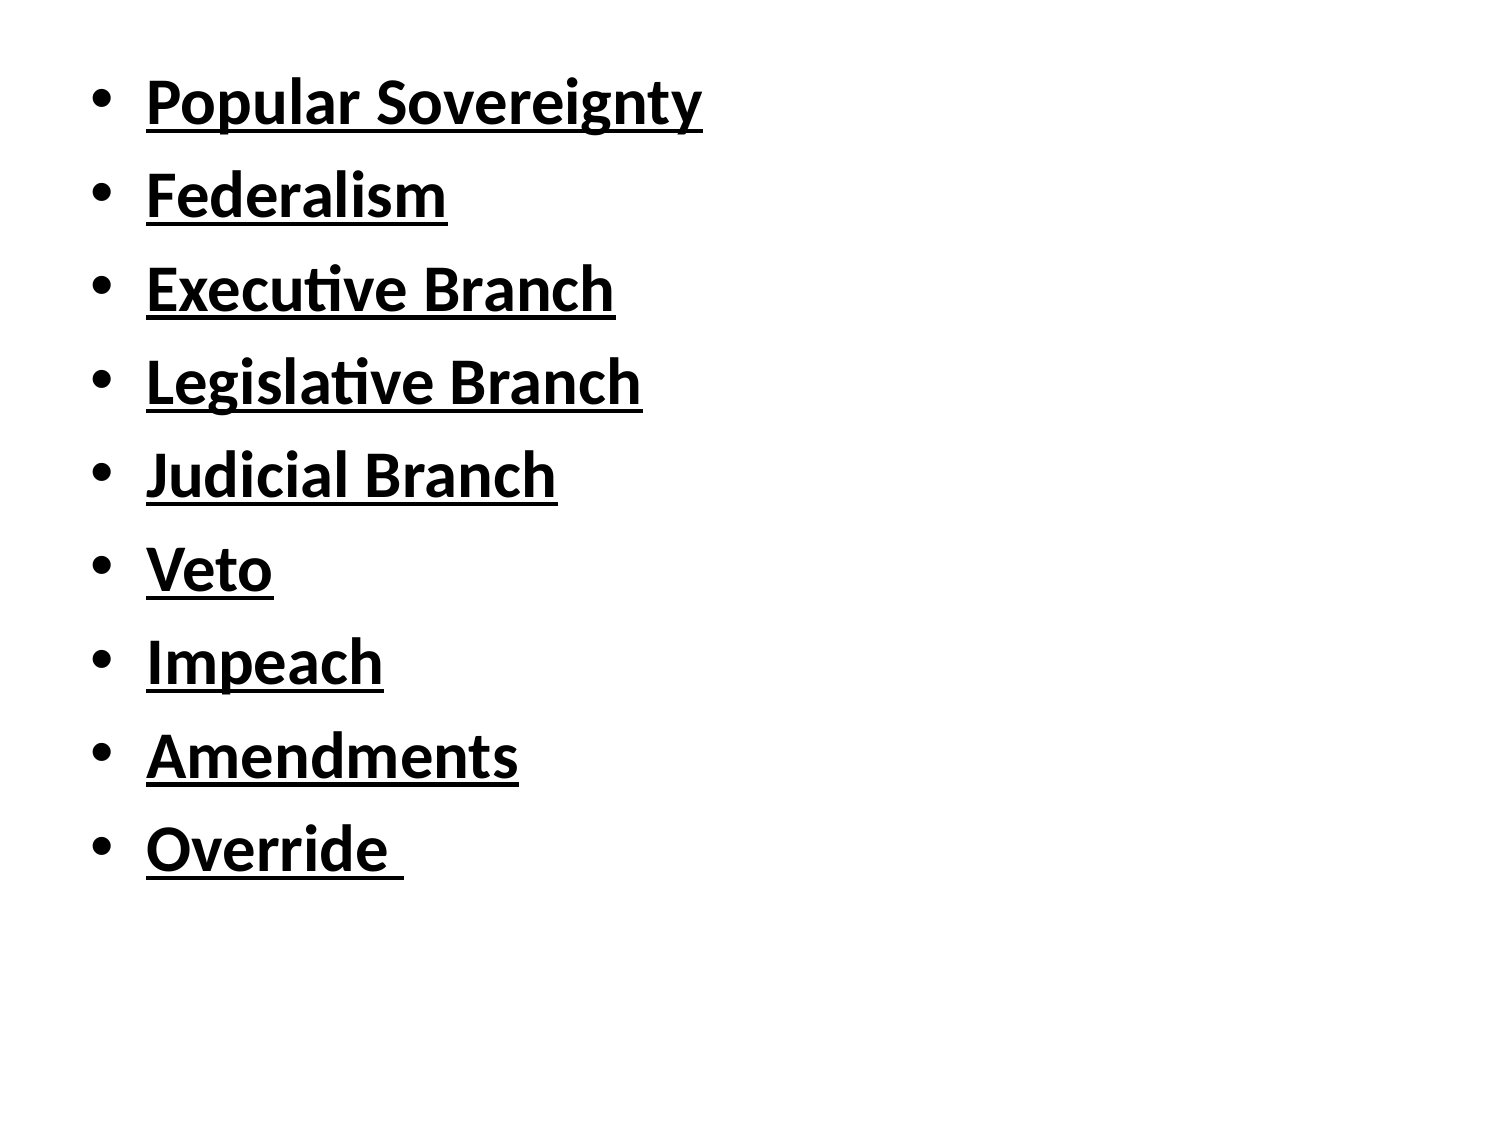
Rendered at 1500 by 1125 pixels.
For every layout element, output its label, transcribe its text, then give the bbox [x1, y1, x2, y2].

list Popular Sovereignty Federalism Executive Branch Legislative Branch Judicial Branch Veto Impeach Amendments Override [75, 50, 1425, 1005]
